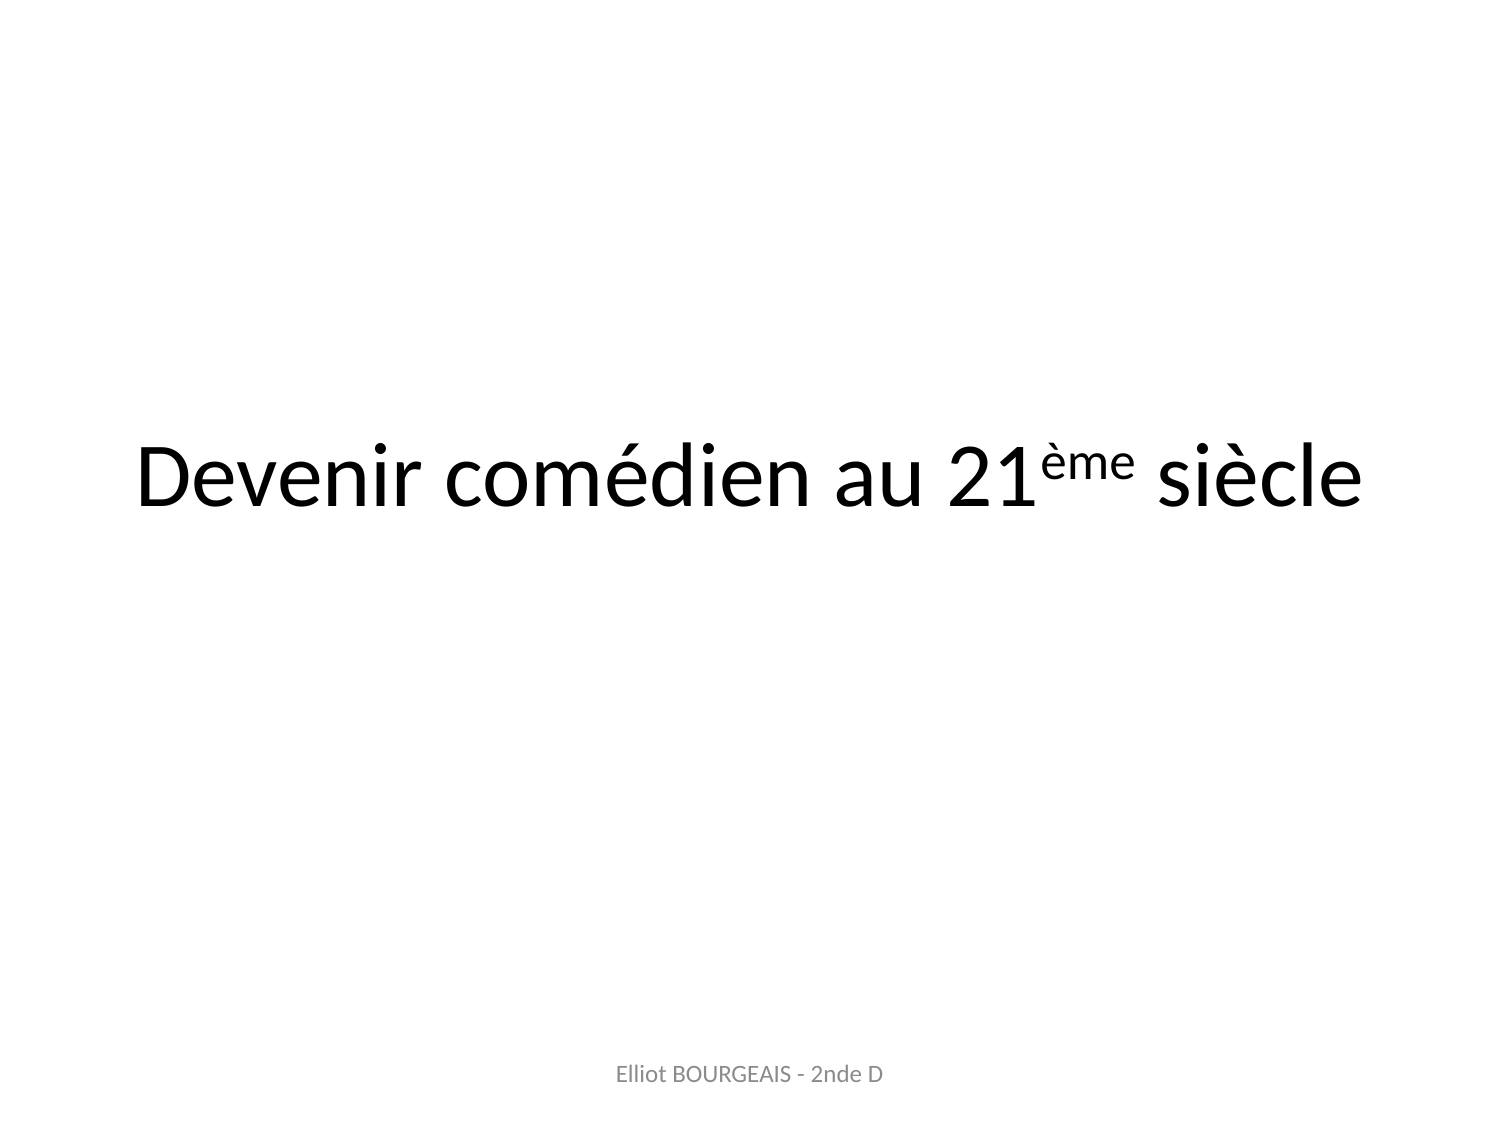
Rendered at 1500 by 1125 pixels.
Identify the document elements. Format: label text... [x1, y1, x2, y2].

title Devenir comédien au 21ème siècle [112, 349, 1388, 591]
footer Elliot BOURGEAIS - 2nde D [512, 1042, 988, 1103]
